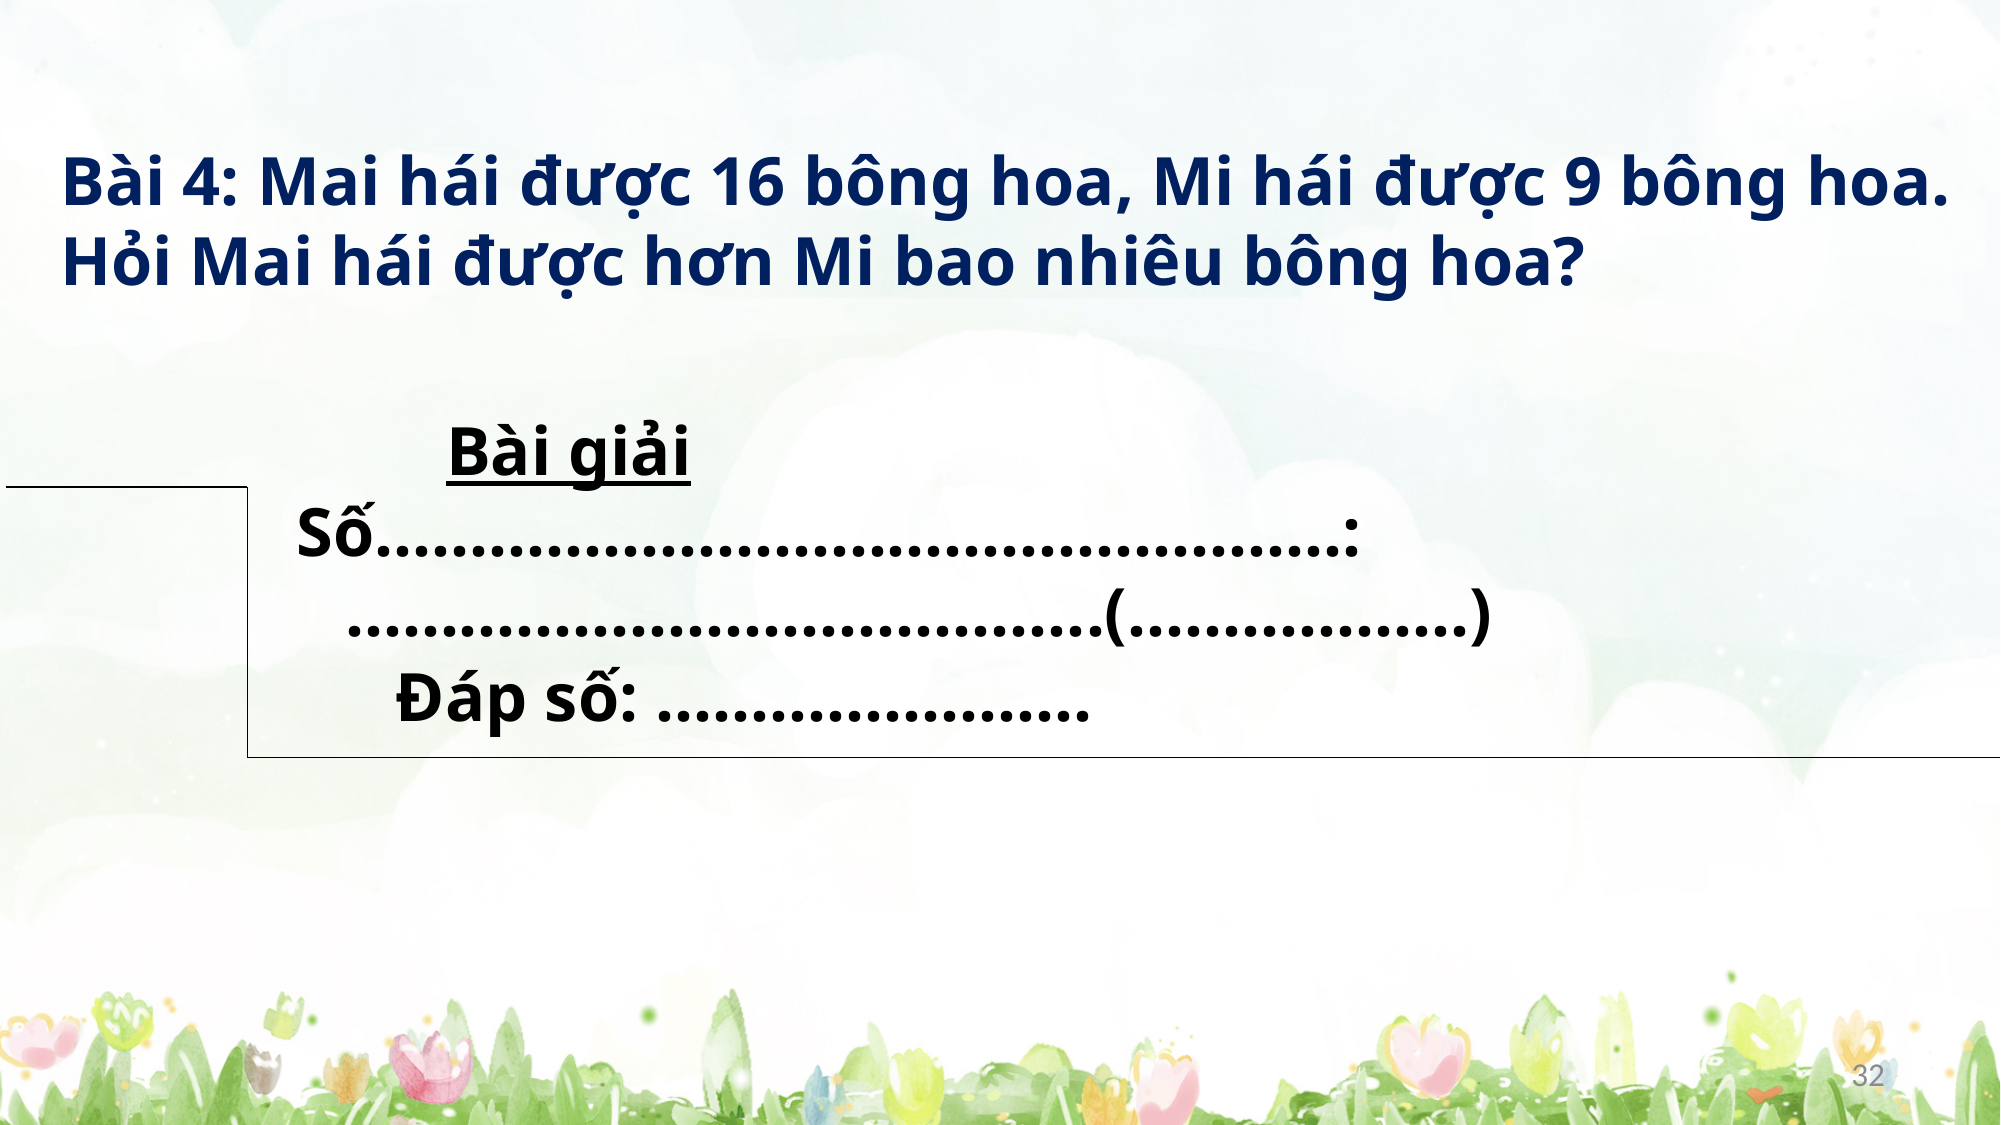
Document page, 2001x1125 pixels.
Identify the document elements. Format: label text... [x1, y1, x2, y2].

text_box ………………………………….(………………) [330, 578, 1580, 658]
text_box Đáp số: ………………….. [381, 647, 1562, 743]
picture [0, 0, 2001, 1125]
slide_number 32 [1433, 1042, 1900, 1103]
title Bài 4: Mai hái được 16 bông hoa, Mi hái được 9 bông hoa. Hỏi Mai hái được hơn Mi bao nhiêu bông hoa? [45, 125, 2000, 313]
text_box Số……………………………………………: [247, 482, 1721, 578]
text_box Bài giải [431, 401, 784, 482]
